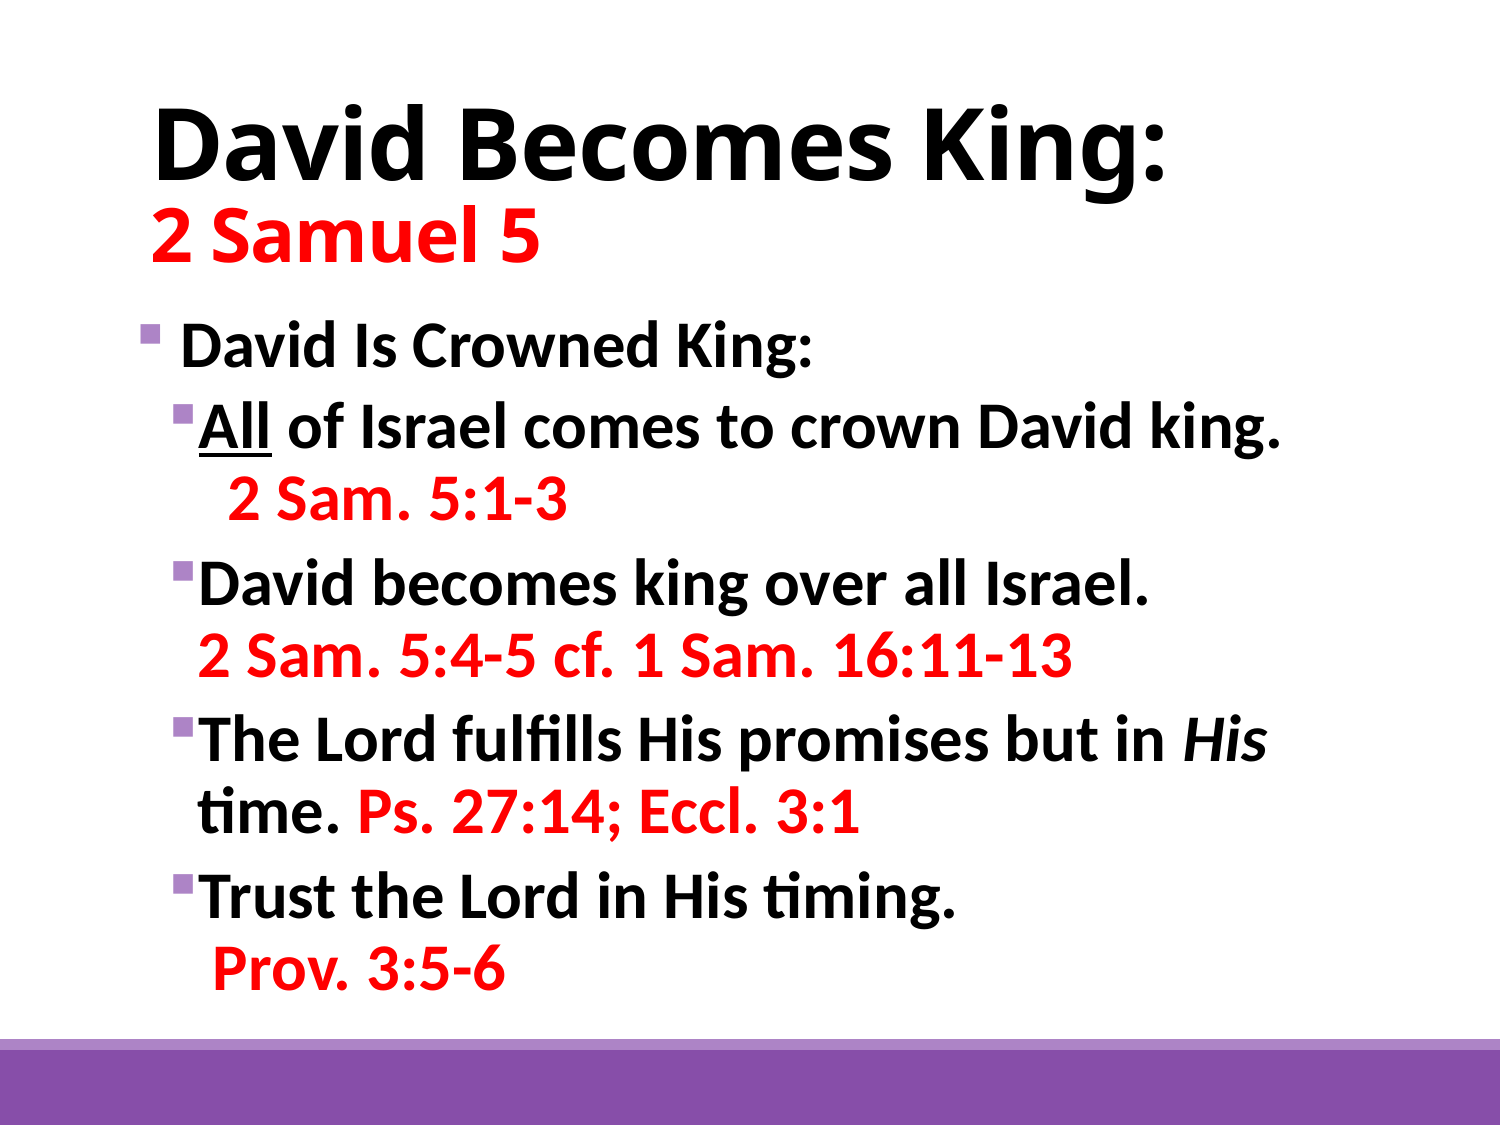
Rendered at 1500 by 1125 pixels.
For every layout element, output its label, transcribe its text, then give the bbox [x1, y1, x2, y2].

list David Is Crowned King: All of Israel comes to crown David king. 2 Sam. 5:1-3 David becomes king over all Israel. 2 Sam. 5:4-5 cf. 1 Sam. 16:11-13 The Lord fulfills His promises but in His time. Ps. 27:14; Eccl. 3:1 Trust the Lord in His timing. Prov. 3:5-6 [135, 302, 1373, 1024]
title David Becomes King: 2 Samuel 5 [135, 47, 1373, 285]
